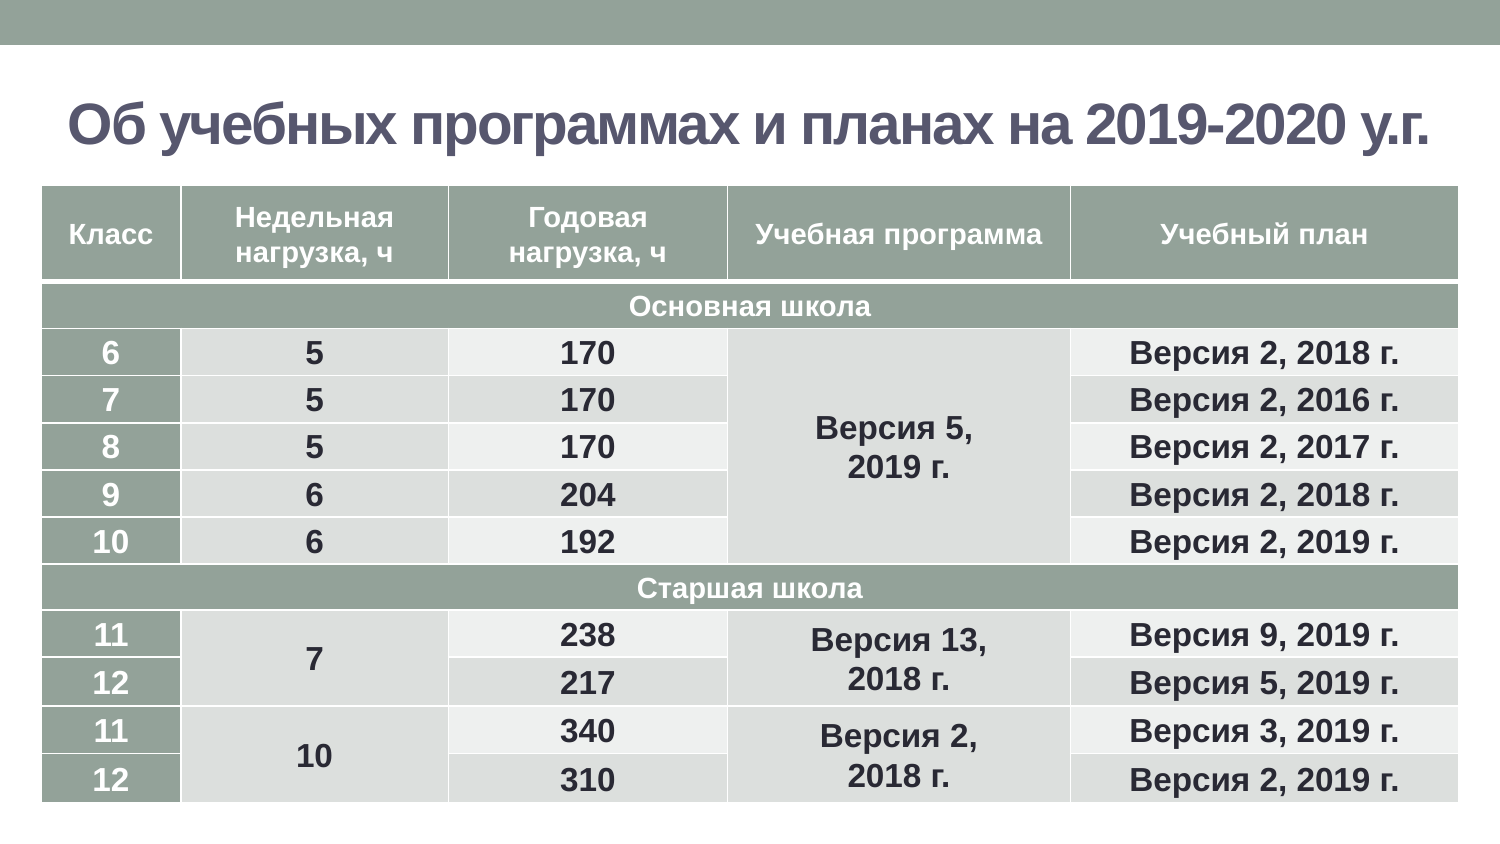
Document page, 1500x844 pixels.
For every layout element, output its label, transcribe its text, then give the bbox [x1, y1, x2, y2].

table_header Учебный план [1071, 186, 1458, 279]
table_cell Версия 3, 2019 г. [1071, 707, 1458, 753]
table_cell 310 [449, 754, 727, 802]
table_cell 170 [449, 376, 727, 422]
table_cell 12 [42, 754, 180, 802]
table_cell 6 [182, 471, 448, 516]
table_cell 340 [449, 707, 727, 753]
table_cell 170 [449, 329, 727, 375]
table_cell Основная школа [42, 284, 1458, 328]
table_cell 9 [42, 471, 180, 516]
table_cell Версия 2, 2019 г. [1071, 518, 1458, 563]
table_cell 238 [449, 611, 727, 656]
table_cell 10 [42, 518, 180, 563]
table_cell 170 [449, 424, 727, 469]
table_cell Версия 2, 2019 г. [1071, 754, 1458, 802]
table_cell 10 [182, 707, 448, 802]
table_cell 217 [449, 658, 727, 705]
table_cell 5 [182, 376, 448, 422]
table_cell 11 [42, 707, 180, 753]
table_header Недельная нагрузка, ч [182, 186, 448, 279]
table_cell Версия 5, 2019 г. [1071, 658, 1458, 705]
table_cell 5 [182, 424, 448, 469]
table_cell 12 [42, 658, 180, 705]
table_header Годовая нагрузка, ч [449, 186, 727, 279]
table_cell Версия 2, 2017 г. [1071, 424, 1458, 469]
table_cell Версия 2, 2016 г. [1071, 376, 1458, 422]
table_cell Версия 13, 2018 г. [728, 611, 1070, 705]
table_header Учебная программа [728, 186, 1070, 279]
table_cell 204 [449, 471, 727, 516]
table_cell Версия 5, 2019 г. [728, 329, 1070, 563]
table_header Класс [42, 186, 180, 279]
table_cell Версия 2, 2018 г. [1071, 471, 1458, 516]
table_cell Старшая школа [42, 565, 1458, 609]
table_cell 7 [42, 376, 180, 422]
table_cell Версия 9, 2019 г. [1071, 611, 1458, 656]
table_cell 6 [42, 329, 180, 375]
table_cell 7 [182, 611, 448, 705]
title Об учебных программах и планах на 2019-2020 у.г. [41, 60, 1459, 183]
table_cell Версия 2, 2018 г. [728, 707, 1070, 802]
table_cell 6 [182, 518, 448, 563]
table_cell 8 [42, 424, 180, 469]
table_cell 11 [42, 611, 180, 656]
table_cell 5 [182, 329, 448, 375]
table_cell 192 [449, 518, 727, 563]
table_cell Версия 2, 2018 г. [1071, 329, 1458, 375]
